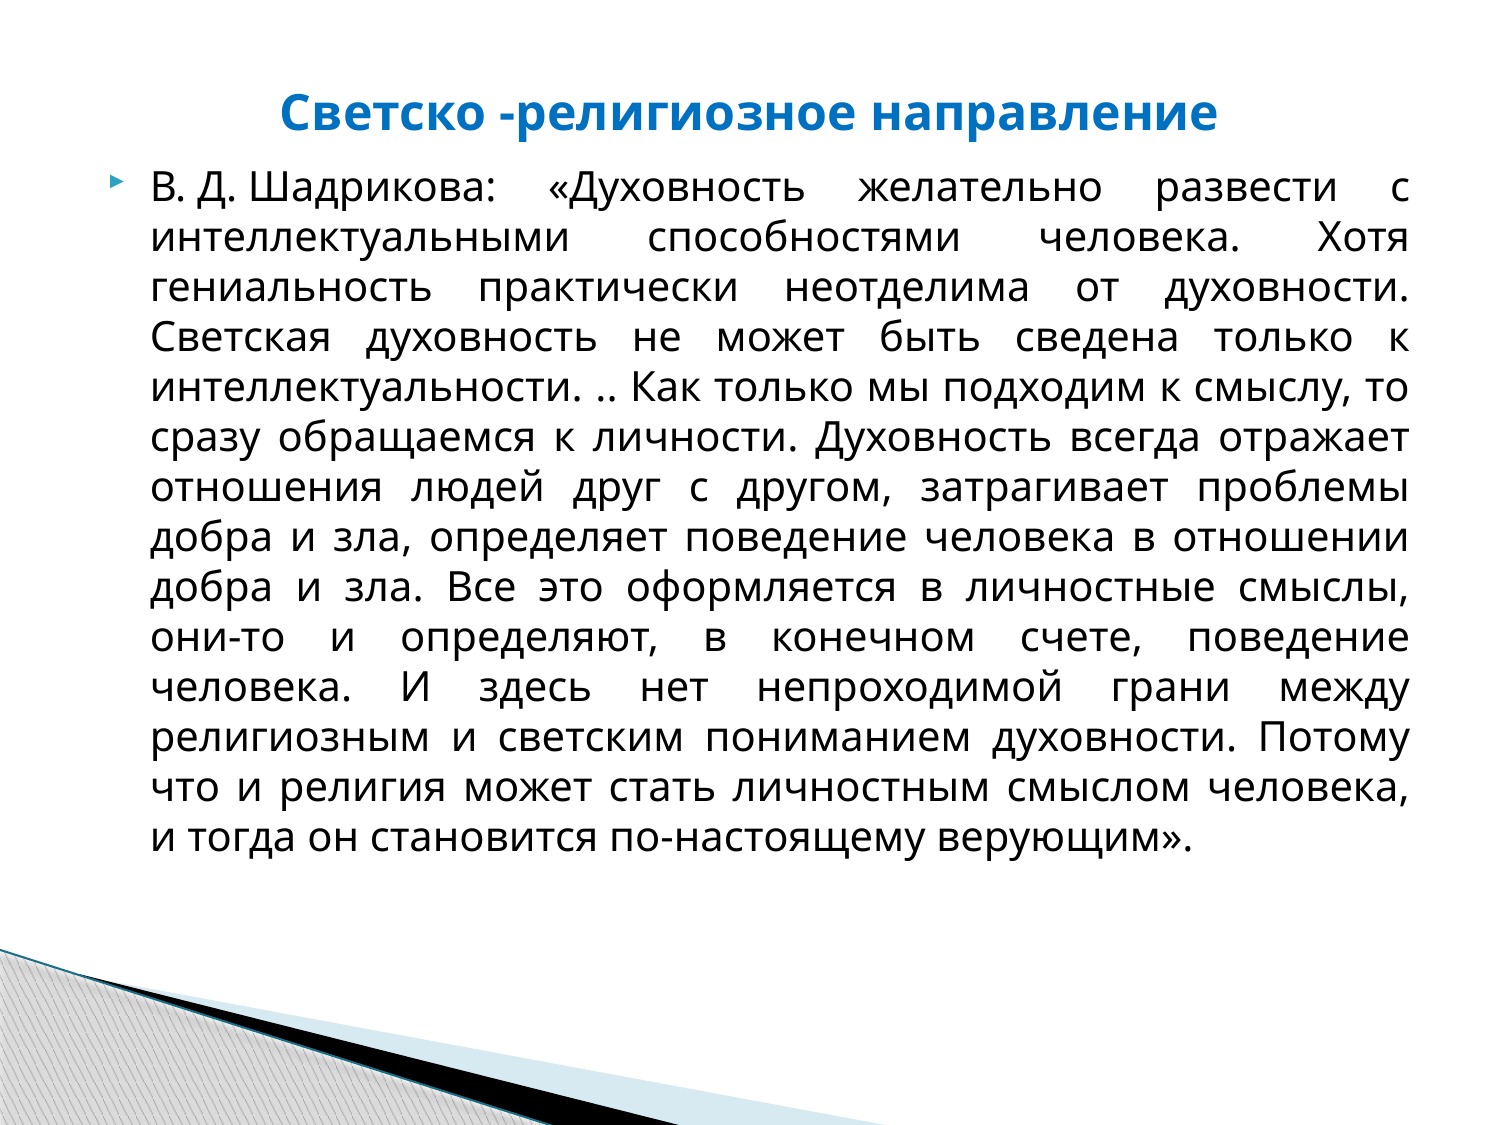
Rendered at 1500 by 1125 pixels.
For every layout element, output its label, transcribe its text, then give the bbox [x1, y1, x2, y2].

title Светско -религиозное направление [75, 45, 1425, 176]
list В. Д. Шадрикова: «Духовность желательно развести с интеллектуальными способностями человека. Хотя гениальность практически неотделима от духовности. Светская духовность не может быть сведена только к интеллектуальности. .. Как только мы подходим к смыслу, то сразу обращаемся к личности. Духовность всегда отражает отношения людей друг с другом, затрагивает проблемы добра и зла, определяет поведение человека в отношении добра и зла. Все это оформляется в личностные смыслы, они-то и определяют, в конечном счете, поведение человека. И здесь нет непроходимой грани между религиозным и светским пониманием духовности. Потому что и религия может стать личностным смыслом человека, и тогда он становится по-настоящему верующим». [75, 176, 1425, 986]
